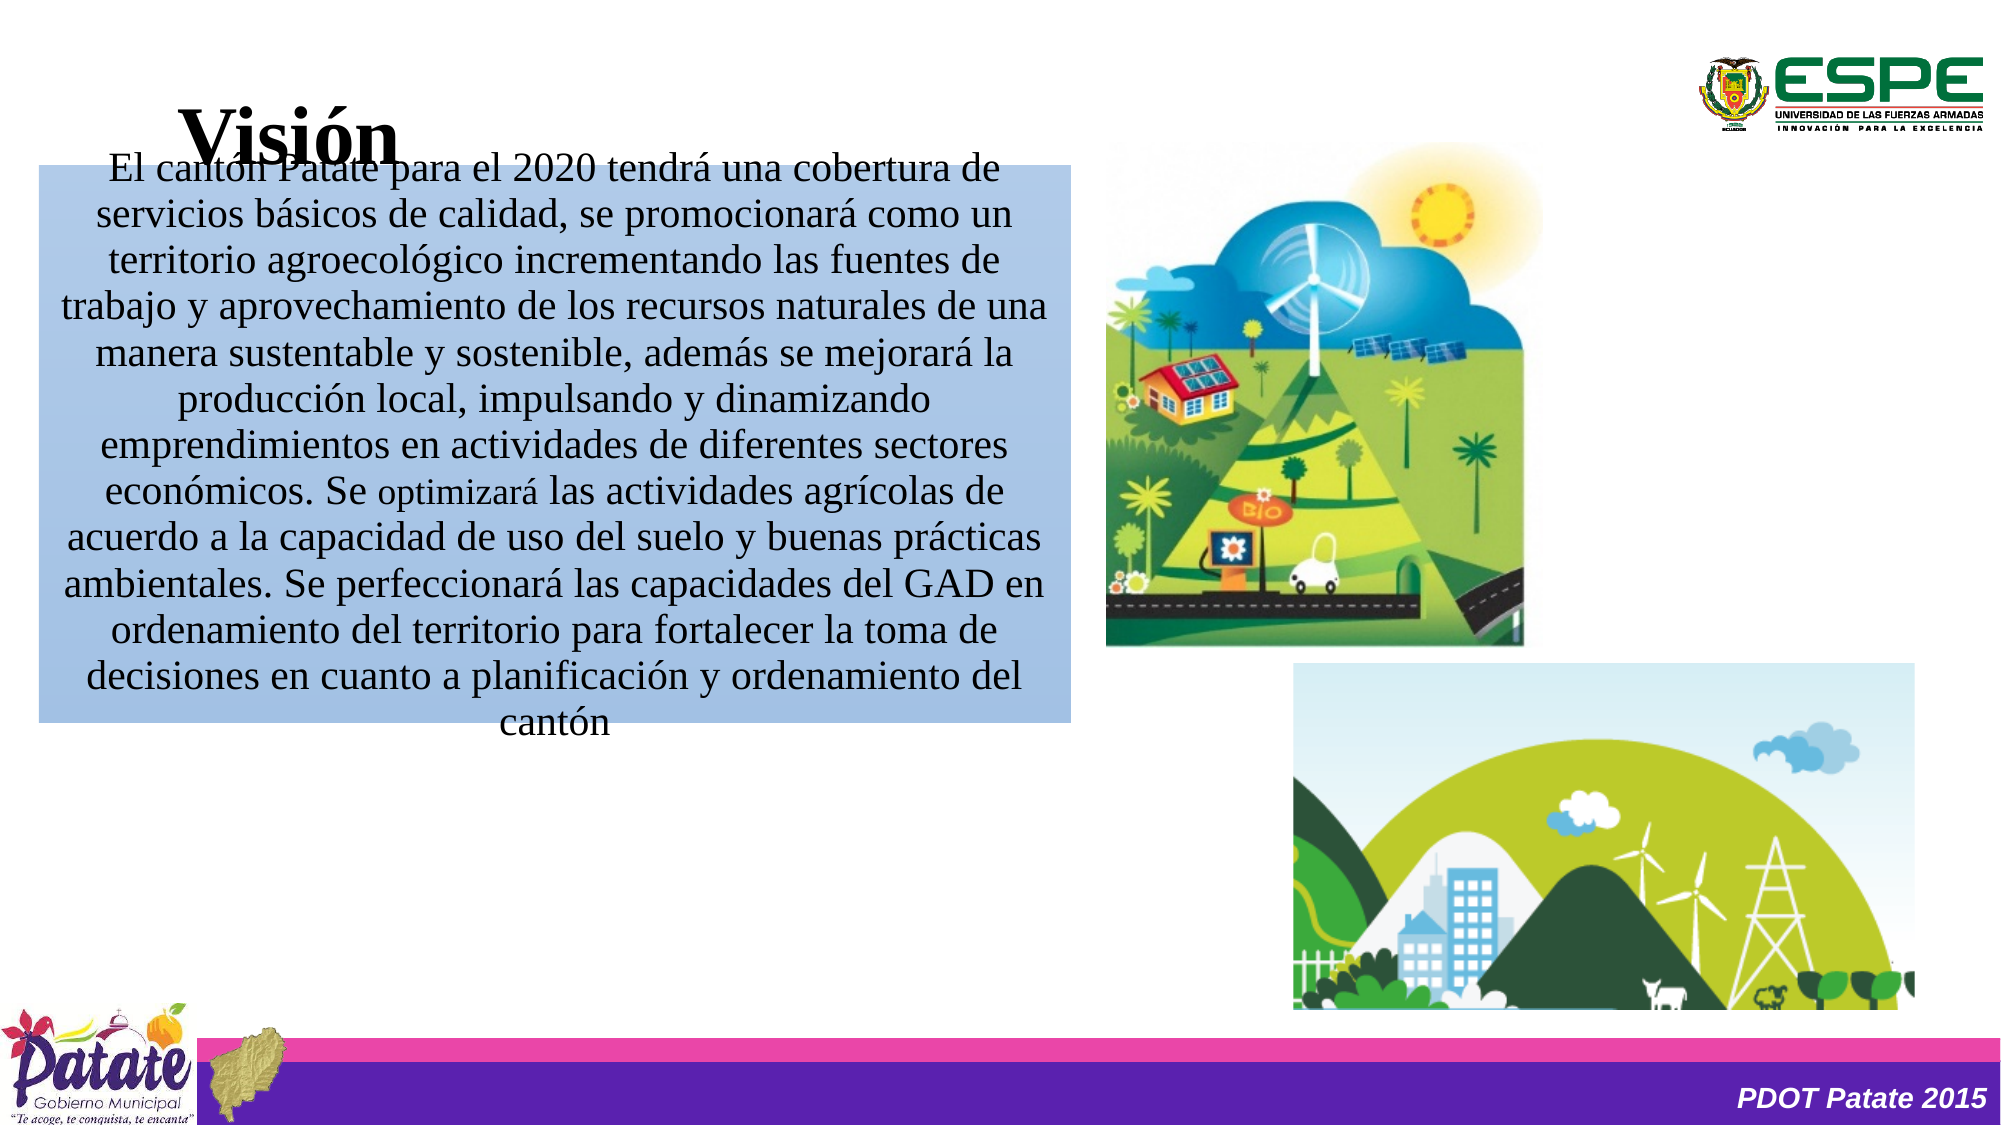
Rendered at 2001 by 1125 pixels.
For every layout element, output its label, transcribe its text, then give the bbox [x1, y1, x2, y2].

picture [1699, 57, 1983, 131]
picture [1106, 142, 1543, 648]
text_box Visión [162, 84, 1725, 303]
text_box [38, 165, 1071, 906]
picture [1293, 663, 1915, 1010]
picture [0, 1003, 290, 1125]
